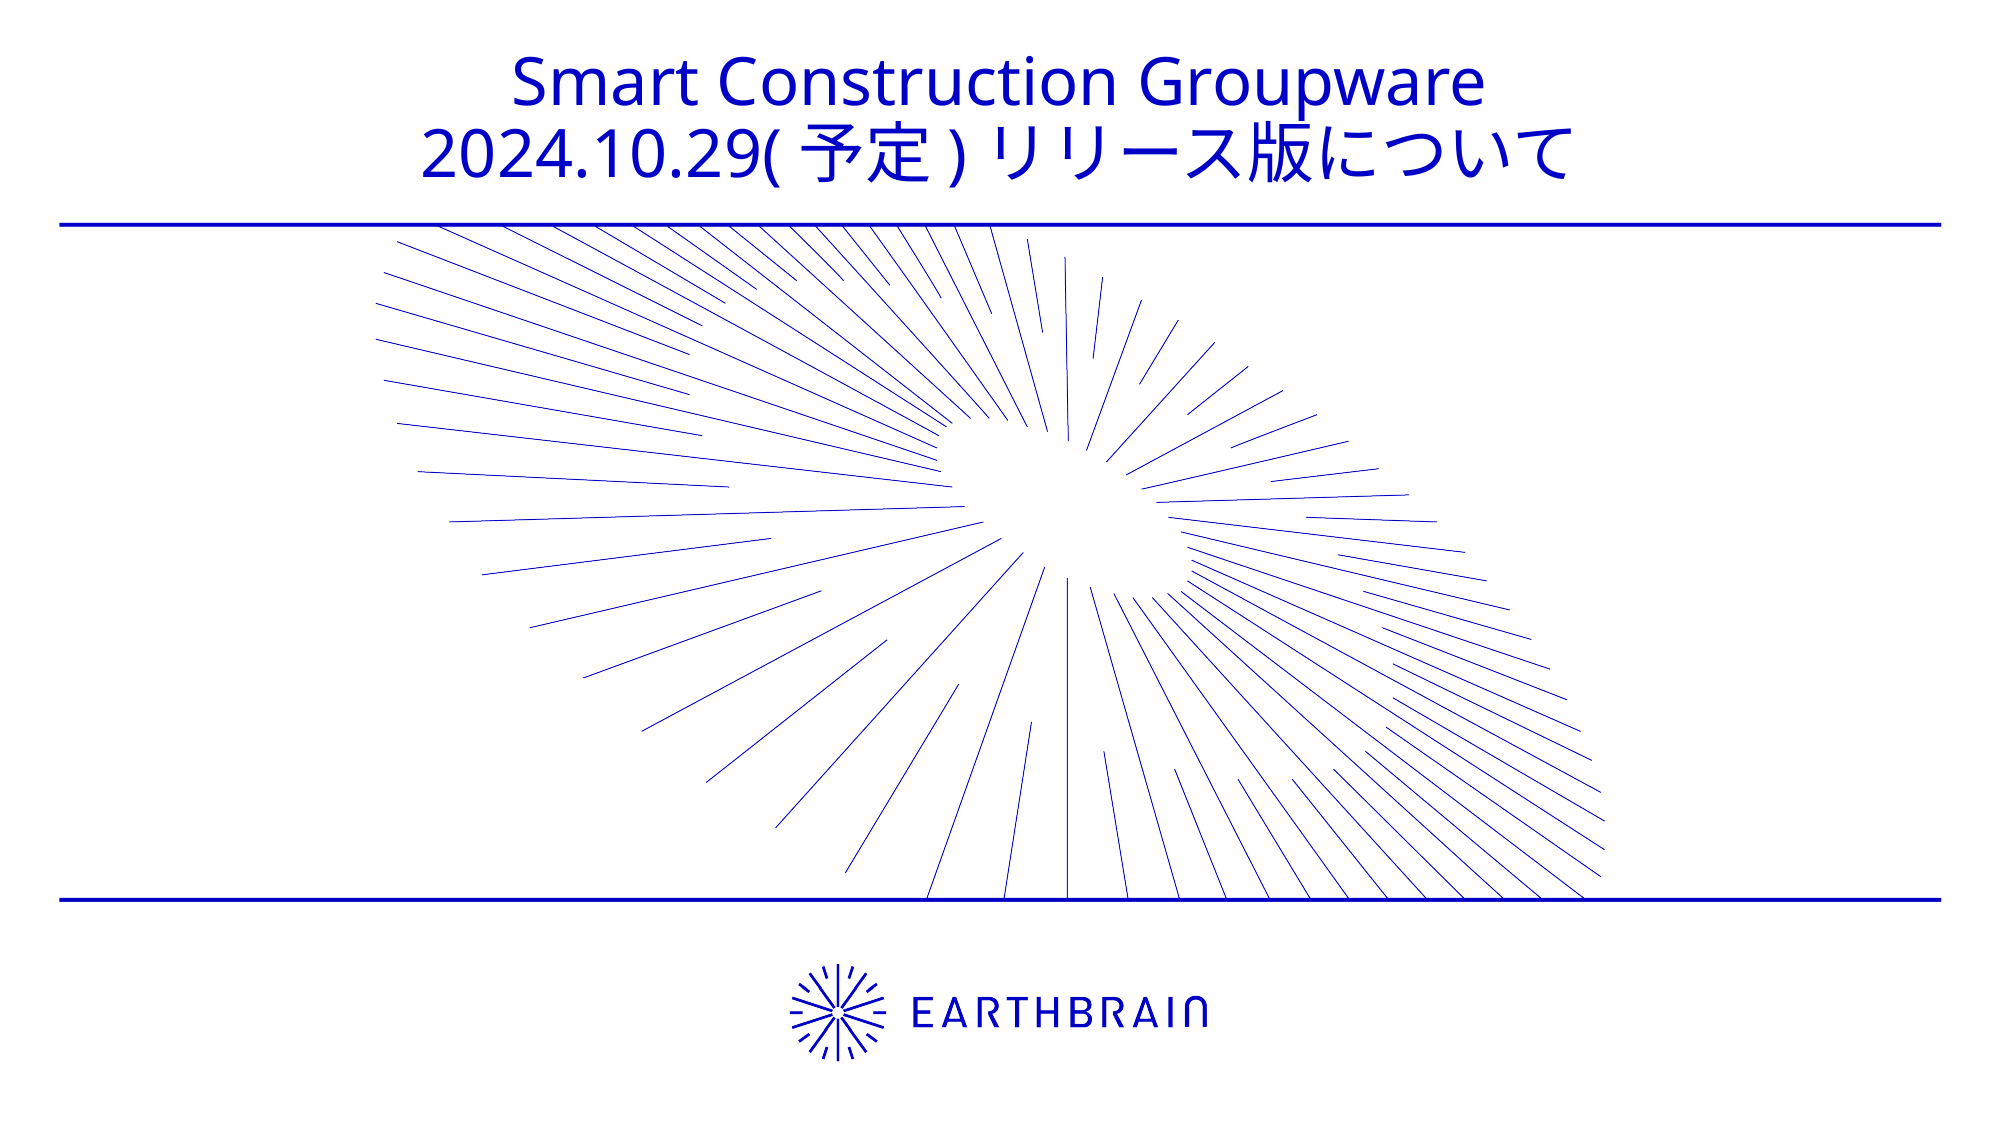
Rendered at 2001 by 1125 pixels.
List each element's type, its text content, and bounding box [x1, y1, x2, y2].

list Smart Construction Groupware 2024.10.29(予定)リリース版について [86, 42, 1914, 198]
picture [748, 947, 1251, 1071]
picture [0, 208, 2000, 917]
